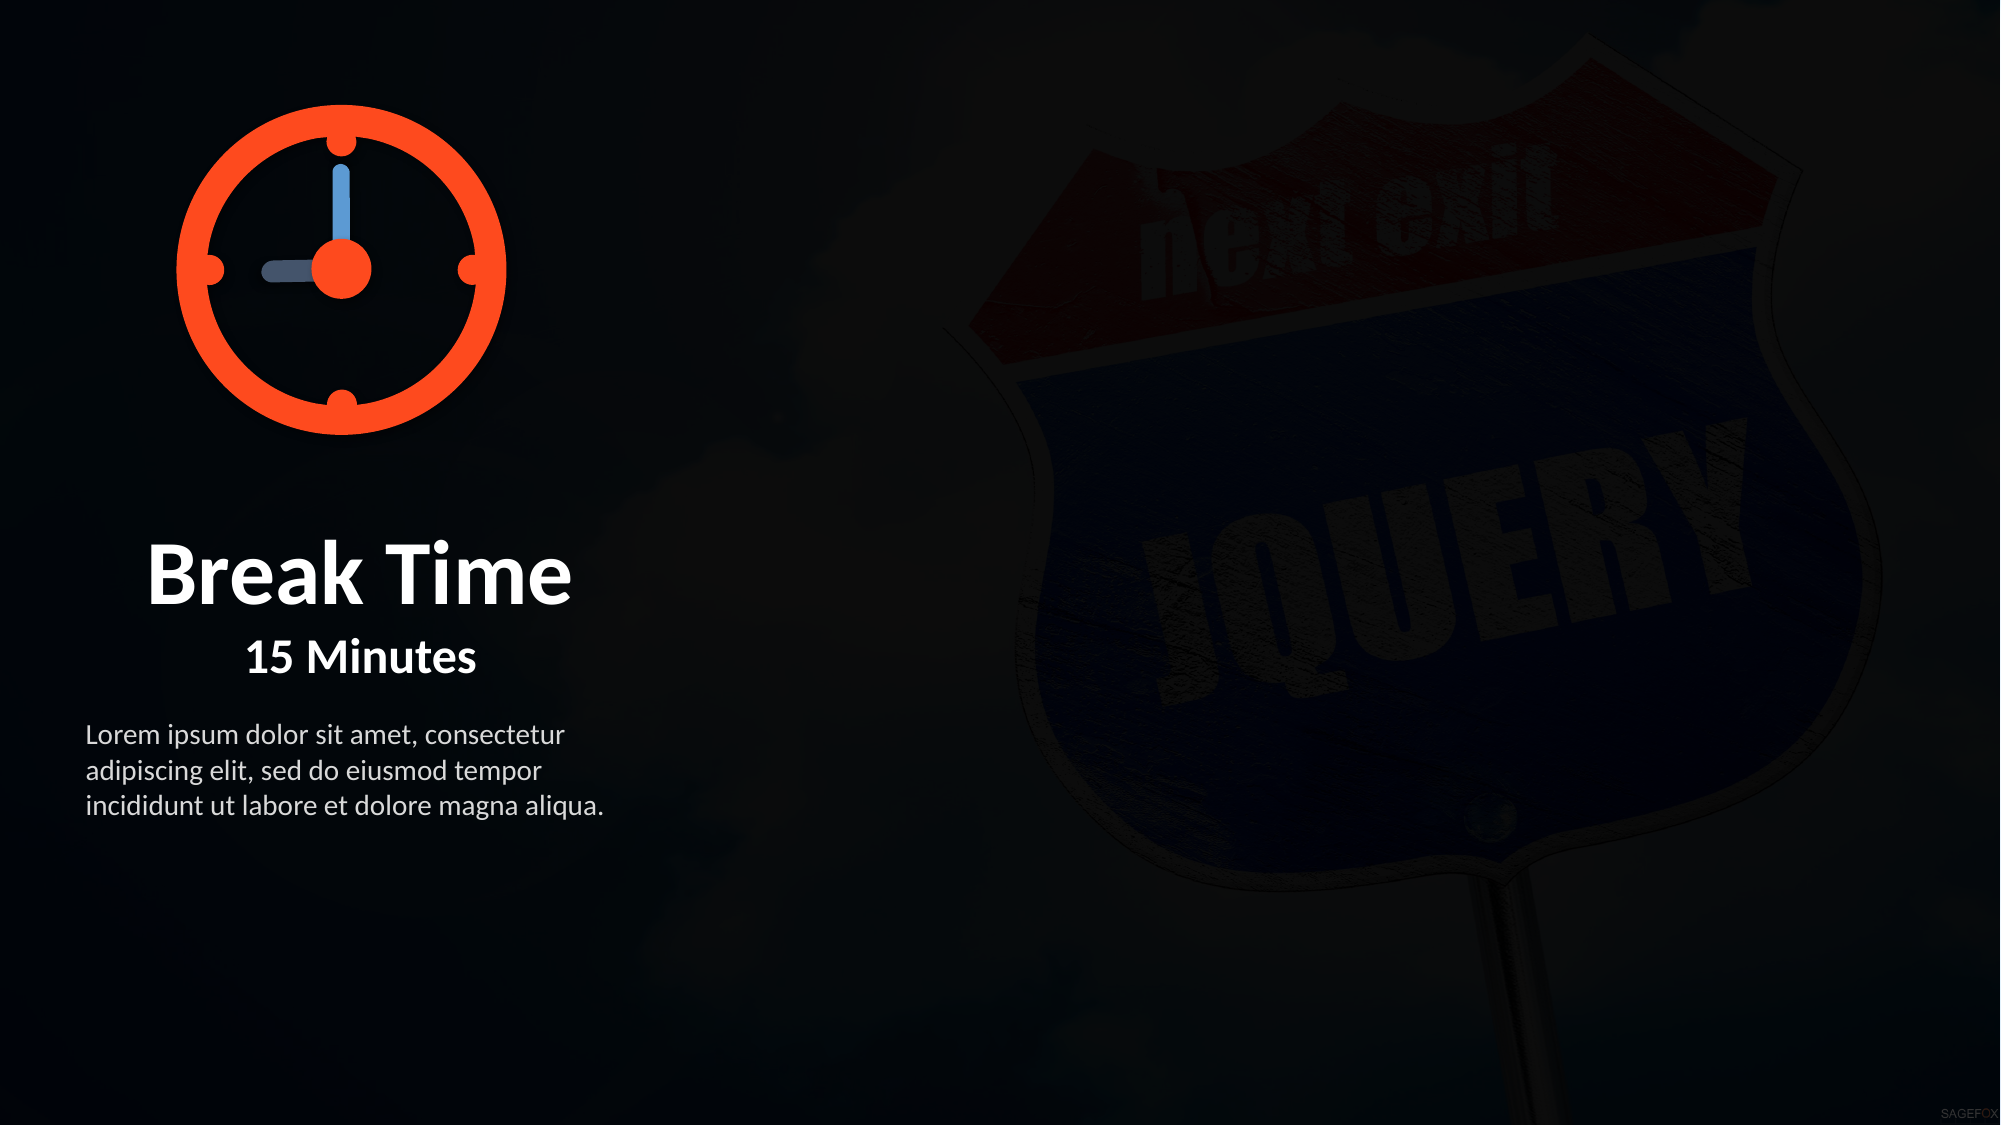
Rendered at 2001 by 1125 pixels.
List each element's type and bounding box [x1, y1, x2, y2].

text_box [291, 291, 379, 373]
text_box [175, 103, 508, 436]
text_box [70, 505, 641, 830]
text_box [262, 237, 431, 291]
text_box [291, 176, 379, 237]
text_box [0, 0, 2000, 1125]
